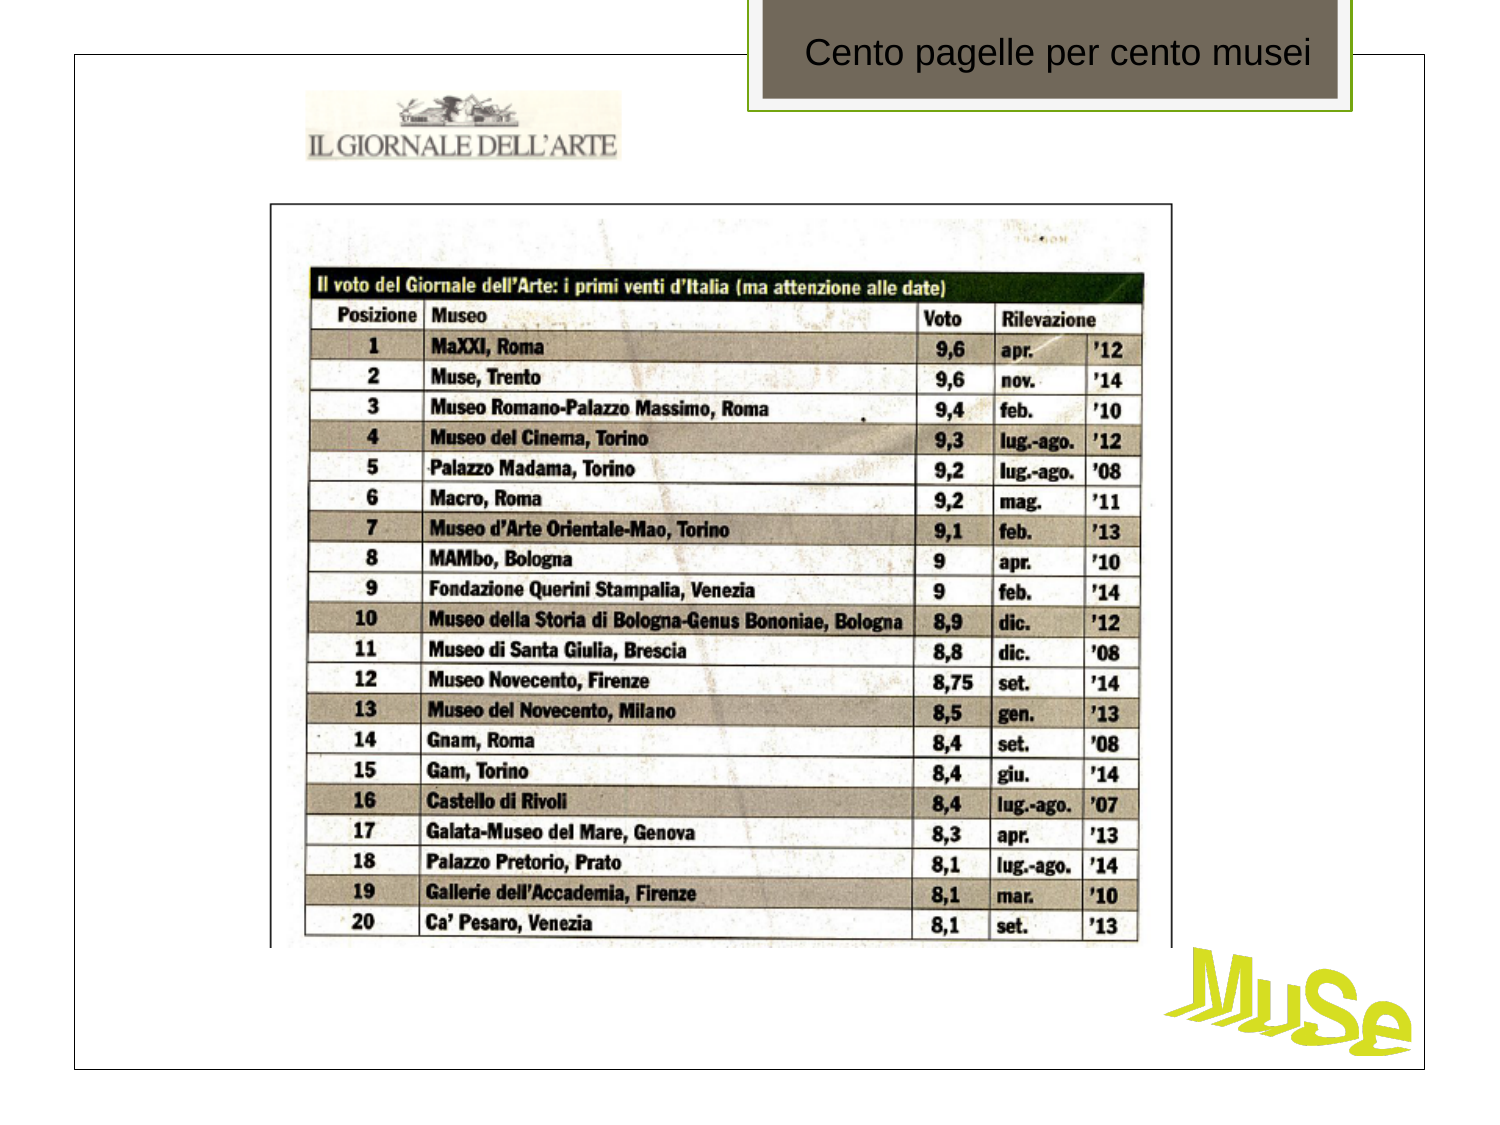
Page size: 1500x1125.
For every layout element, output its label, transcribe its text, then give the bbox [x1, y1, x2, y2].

picture [253, 63, 1412, 1057]
text_box [65, 64, 300, 244]
text_box [636, 64, 1341, 244]
text_box Cento pagelle per cento musei [789, 20, 1341, 81]
